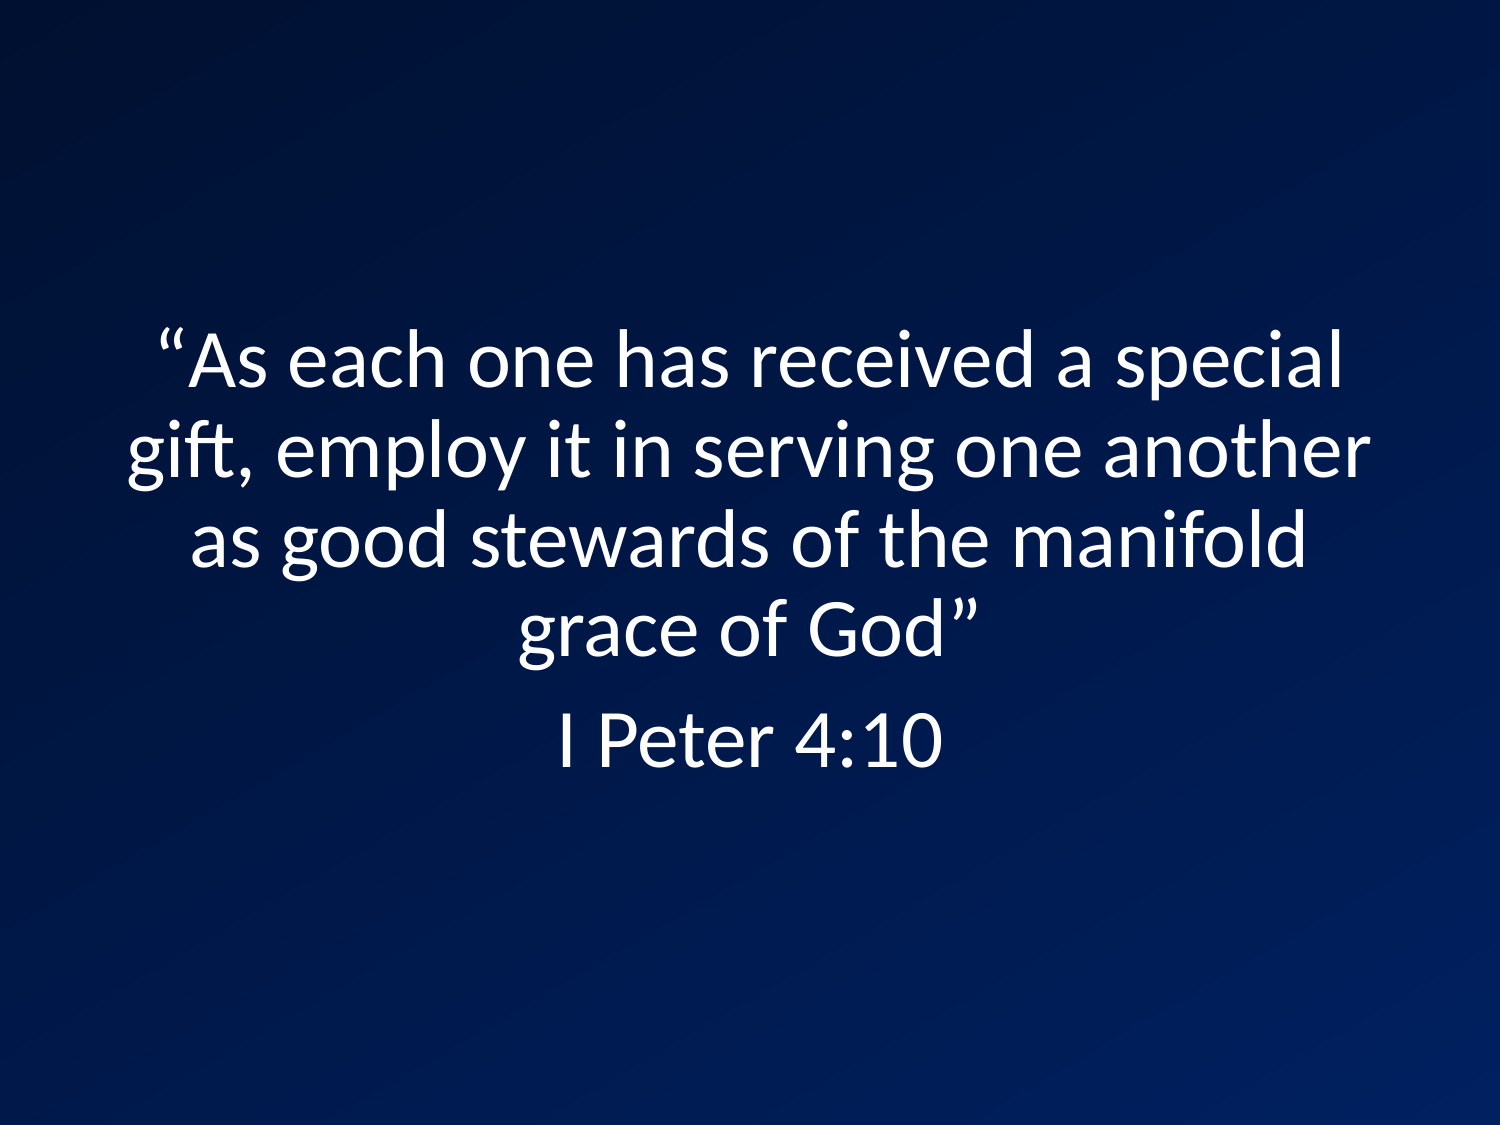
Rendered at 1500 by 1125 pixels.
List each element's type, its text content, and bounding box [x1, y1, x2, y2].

list “As each one has received a special gift, employ it in serving one another as good stewards of the manifold grace of God” I Peter 4:10 [103, 307, 1397, 818]
